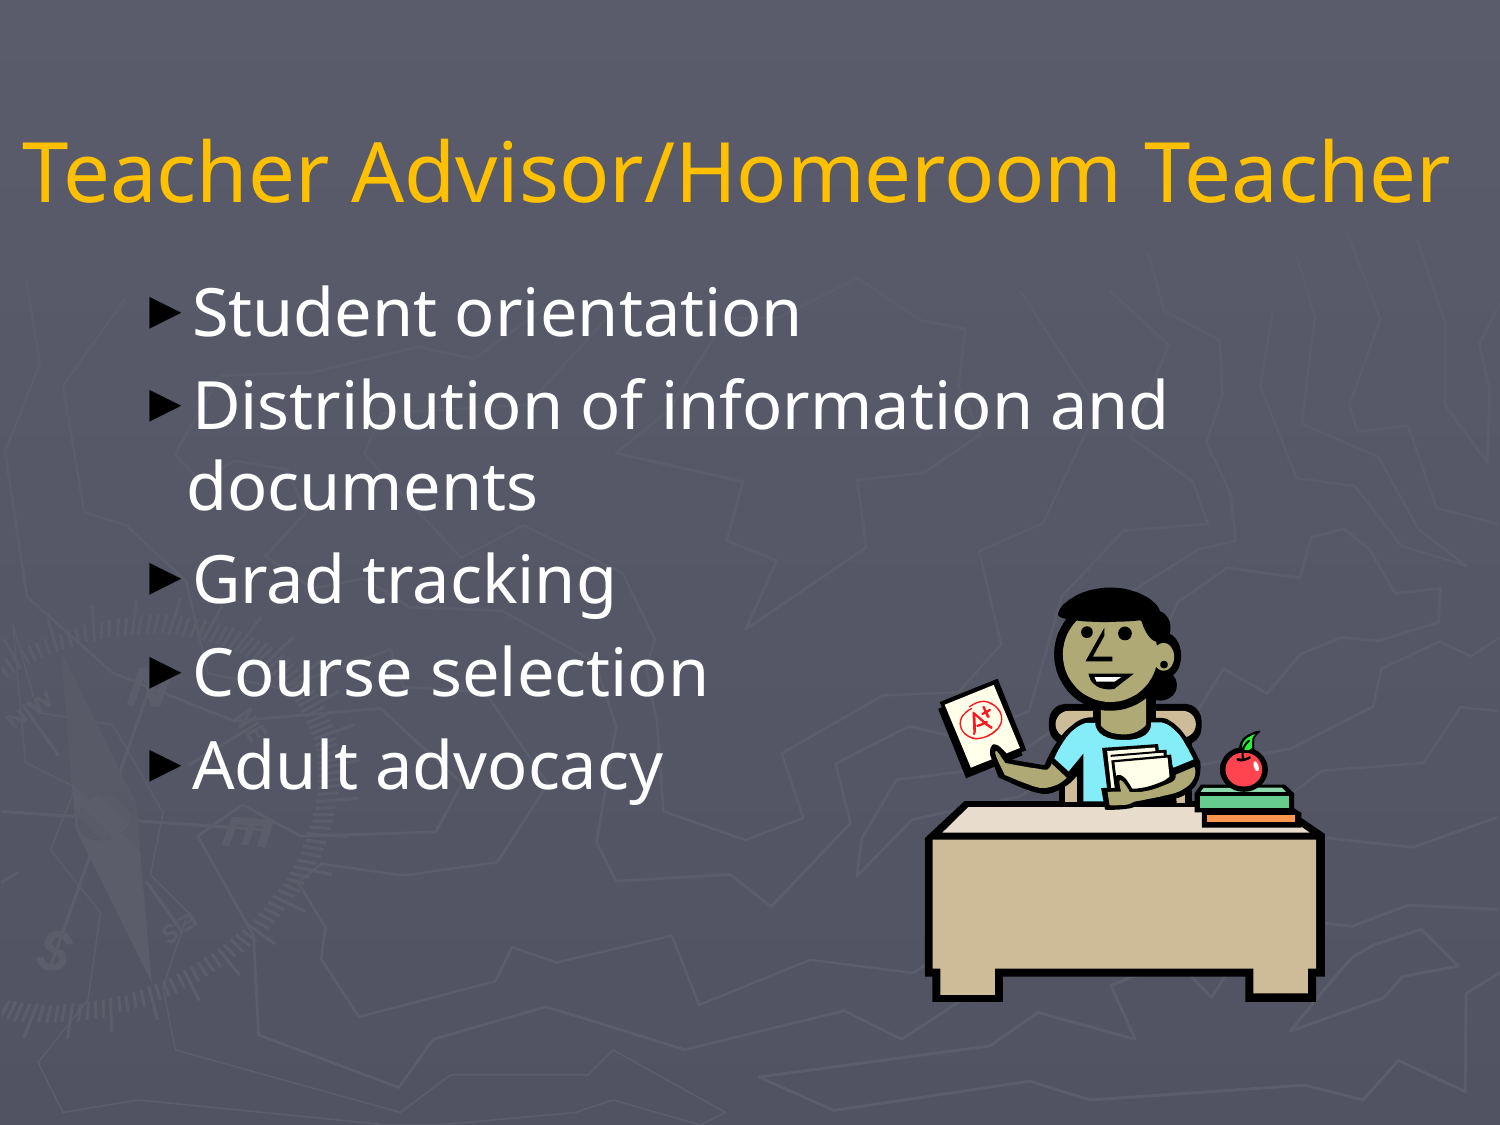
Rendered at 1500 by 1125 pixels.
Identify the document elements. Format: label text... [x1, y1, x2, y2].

title Teacher Advisor/Homeroom Teacher [0, 74, 1476, 263]
list Student orientation Distribution of information and documents Grad tracking Course selection Adult advocacy [49, 262, 1451, 1001]
picture [924, 587, 1326, 1003]
